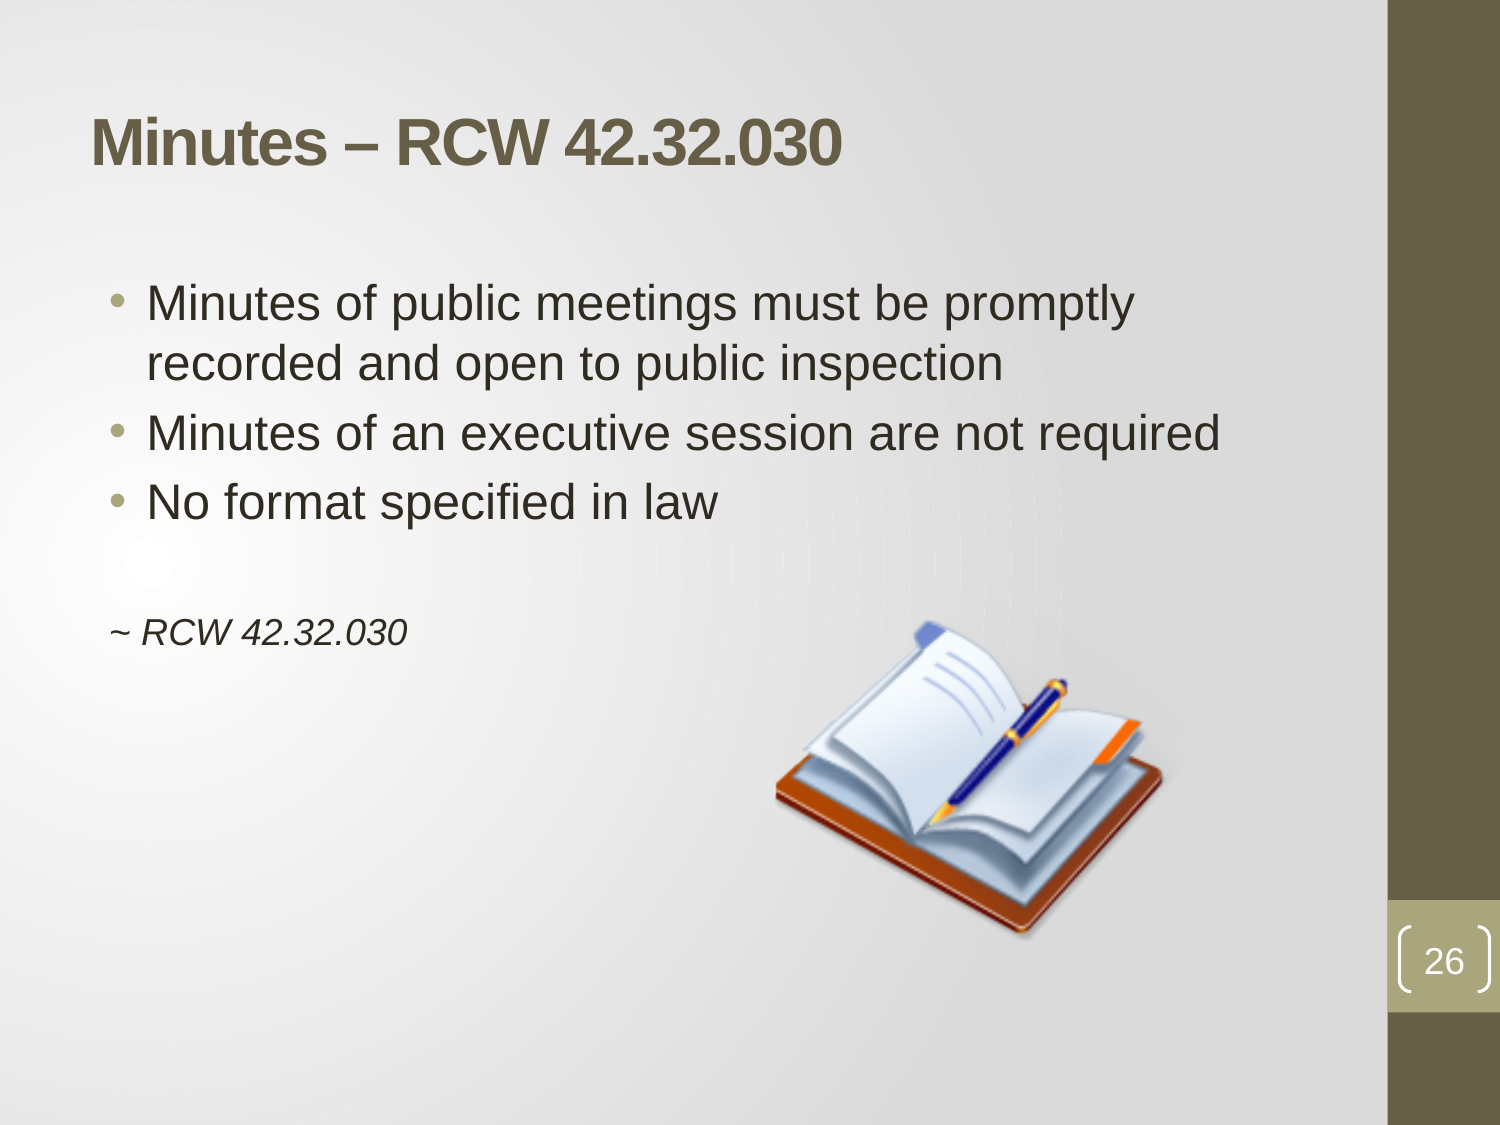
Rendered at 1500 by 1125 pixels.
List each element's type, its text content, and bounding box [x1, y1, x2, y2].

list Minutes of public meetings must be promptly recorded and open to public inspection Minutes of an executive session are not required No format specified in law ~ RCW 42.32.030 [75, 262, 1325, 1050]
picture [774, 586, 1188, 1001]
title Minutes – RCW 42.32.030 [75, 45, 1325, 233]
slide_number 26 [1397, 925, 1492, 994]
